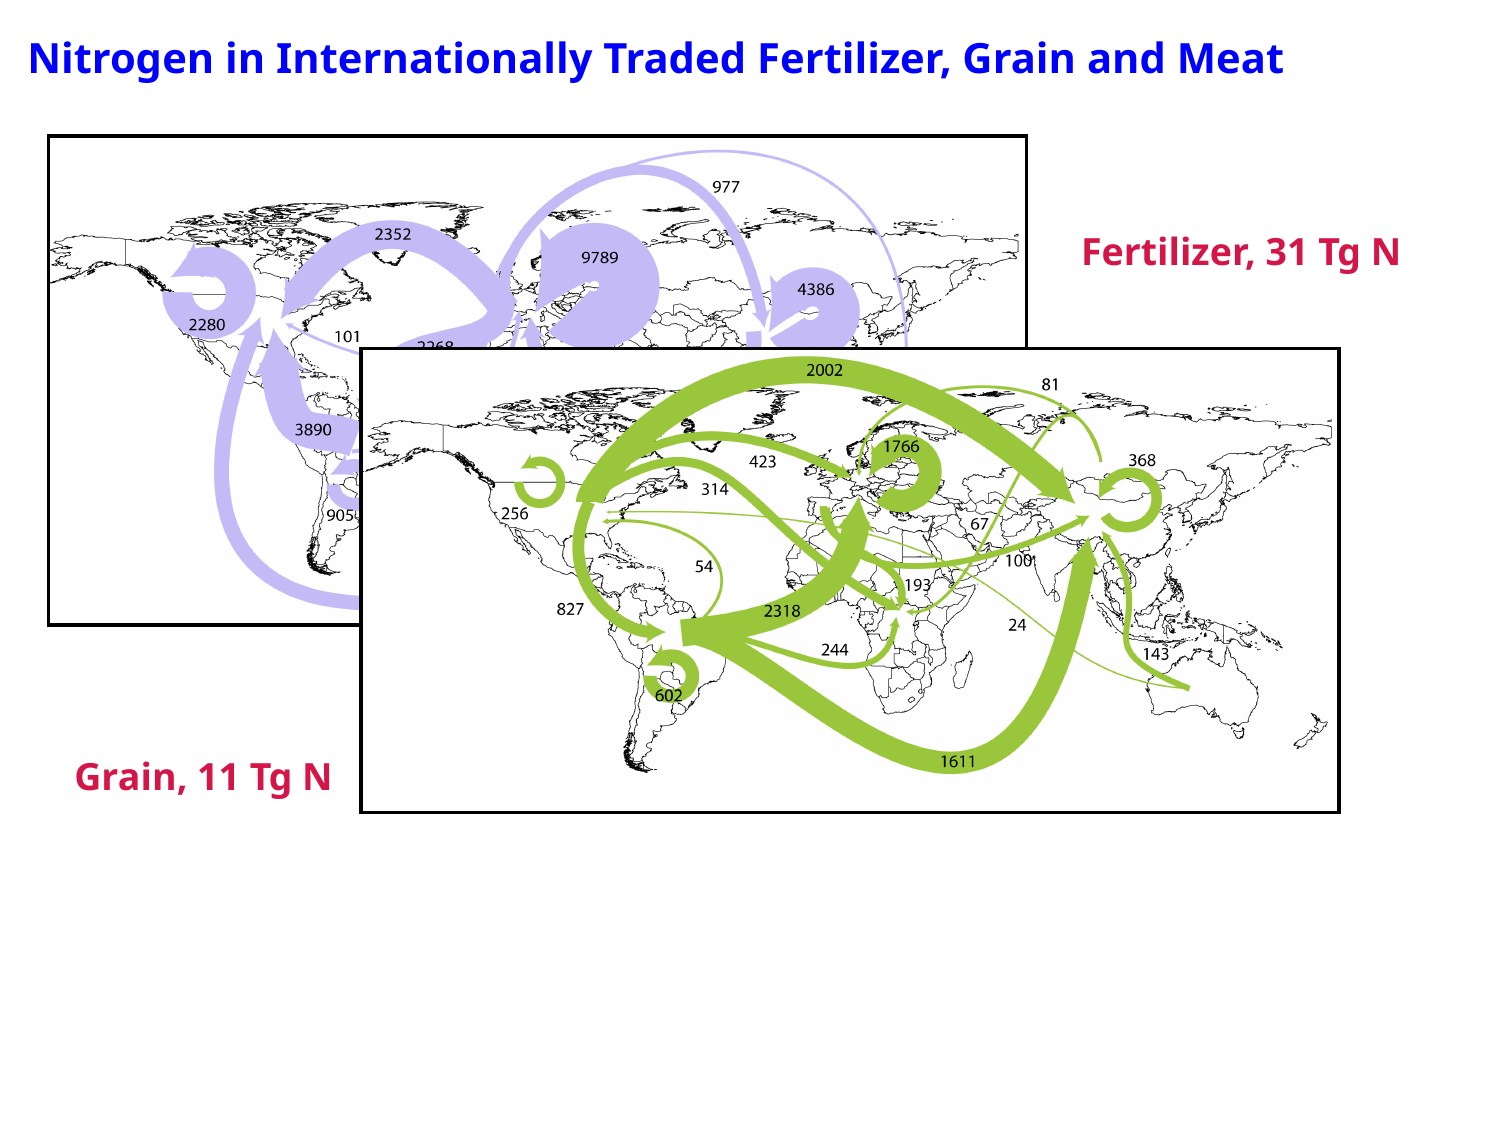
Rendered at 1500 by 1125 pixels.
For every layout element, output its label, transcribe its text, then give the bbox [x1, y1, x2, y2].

picture [49, 137, 1338, 811]
text_box Fertilizer, 31 Tg N [1066, 220, 1417, 281]
text_box Grain, 11 Tg N [59, 745, 349, 806]
text_box Nitrogen in Internationally Traded Fertilizer, Grain and Meat [12, 24, 1475, 90]
